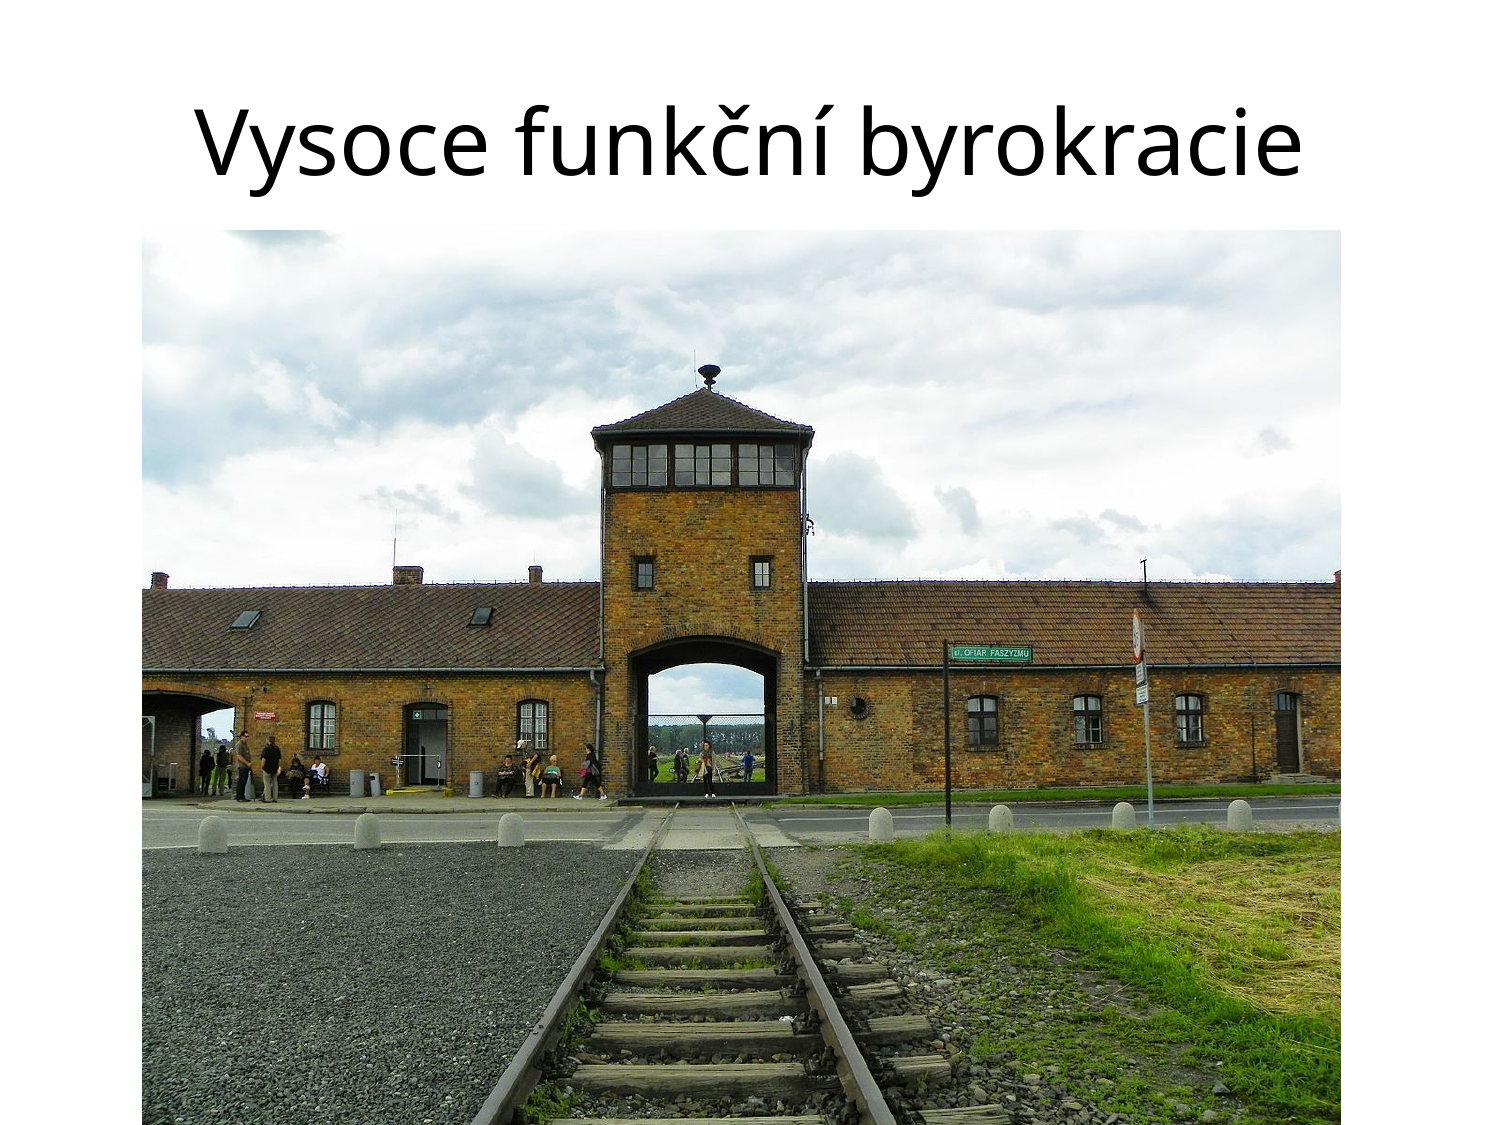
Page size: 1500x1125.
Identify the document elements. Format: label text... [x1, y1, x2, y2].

title Vysoce funkční byrokracie [74, 44, 1426, 233]
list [141, 230, 1341, 1125]
